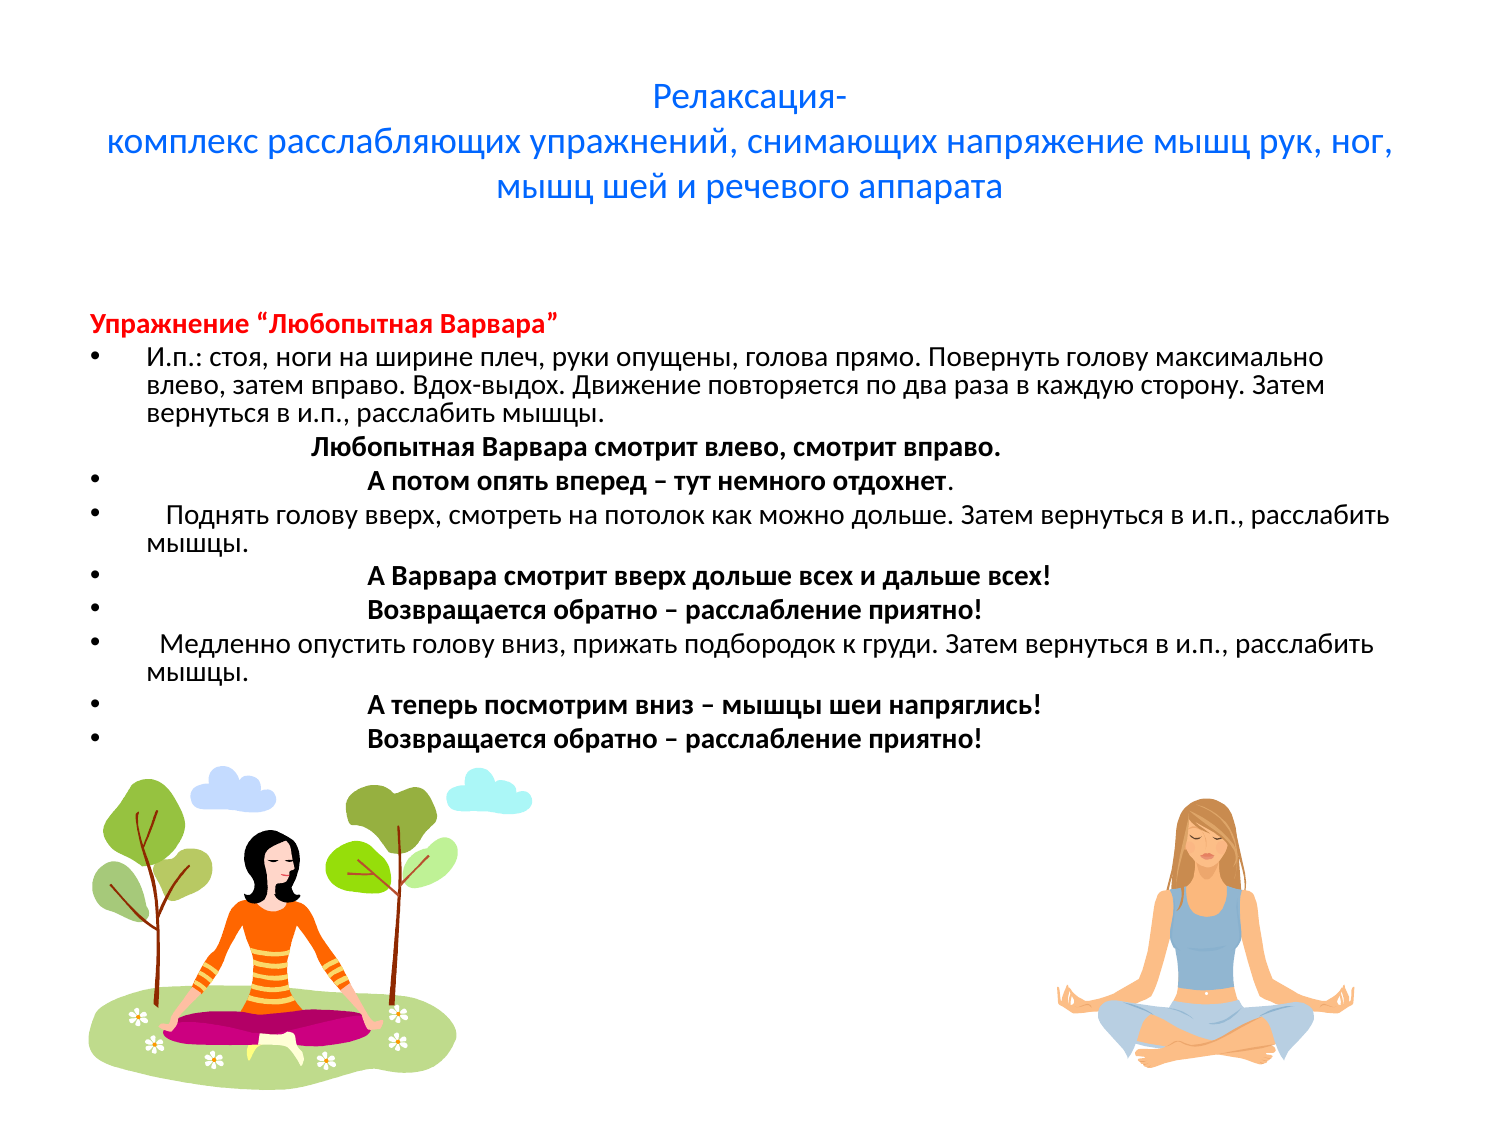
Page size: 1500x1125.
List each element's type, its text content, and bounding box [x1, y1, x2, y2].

picture [1056, 798, 1355, 1069]
picture [88, 763, 536, 1094]
list Упражнение “Любопытная Варвара” И.п.: стоя, ноги на ширине плеч, руки опущены, голова прямо. Повернуть голову максимально влево, затем вправо. Вдох-выдох. Движение повторяется по два раза в каждую сторону. Затем вернуться в и.п., расслабить мышцы. Любопытная Варвара смотрит влево, смотрит вправо. А потом опять вперед – тут немного отдохнет. Поднять голову вверх, смотреть на потолок как можно дольше. Затем вернуться в и.п., расслабить мышцы. А Варвара смотрит вверх дольше всех и дальше всех! Возвращается обратно – расслабление приятно! Медленно опустить голову вниз, прижать подбородок к груди. Затем вернуться в и.п., расслабить мышцы. А теперь посмотрим вниз – мышцы шеи напряглись! Возвращается обратно – расслабление приятно! [75, 262, 1425, 1005]
title Релаксация- комплекс расслабляющих упражнений, снимающих напряжение мышц рук, ног, мышц шей и речевого аппарата [75, 45, 1425, 233]
